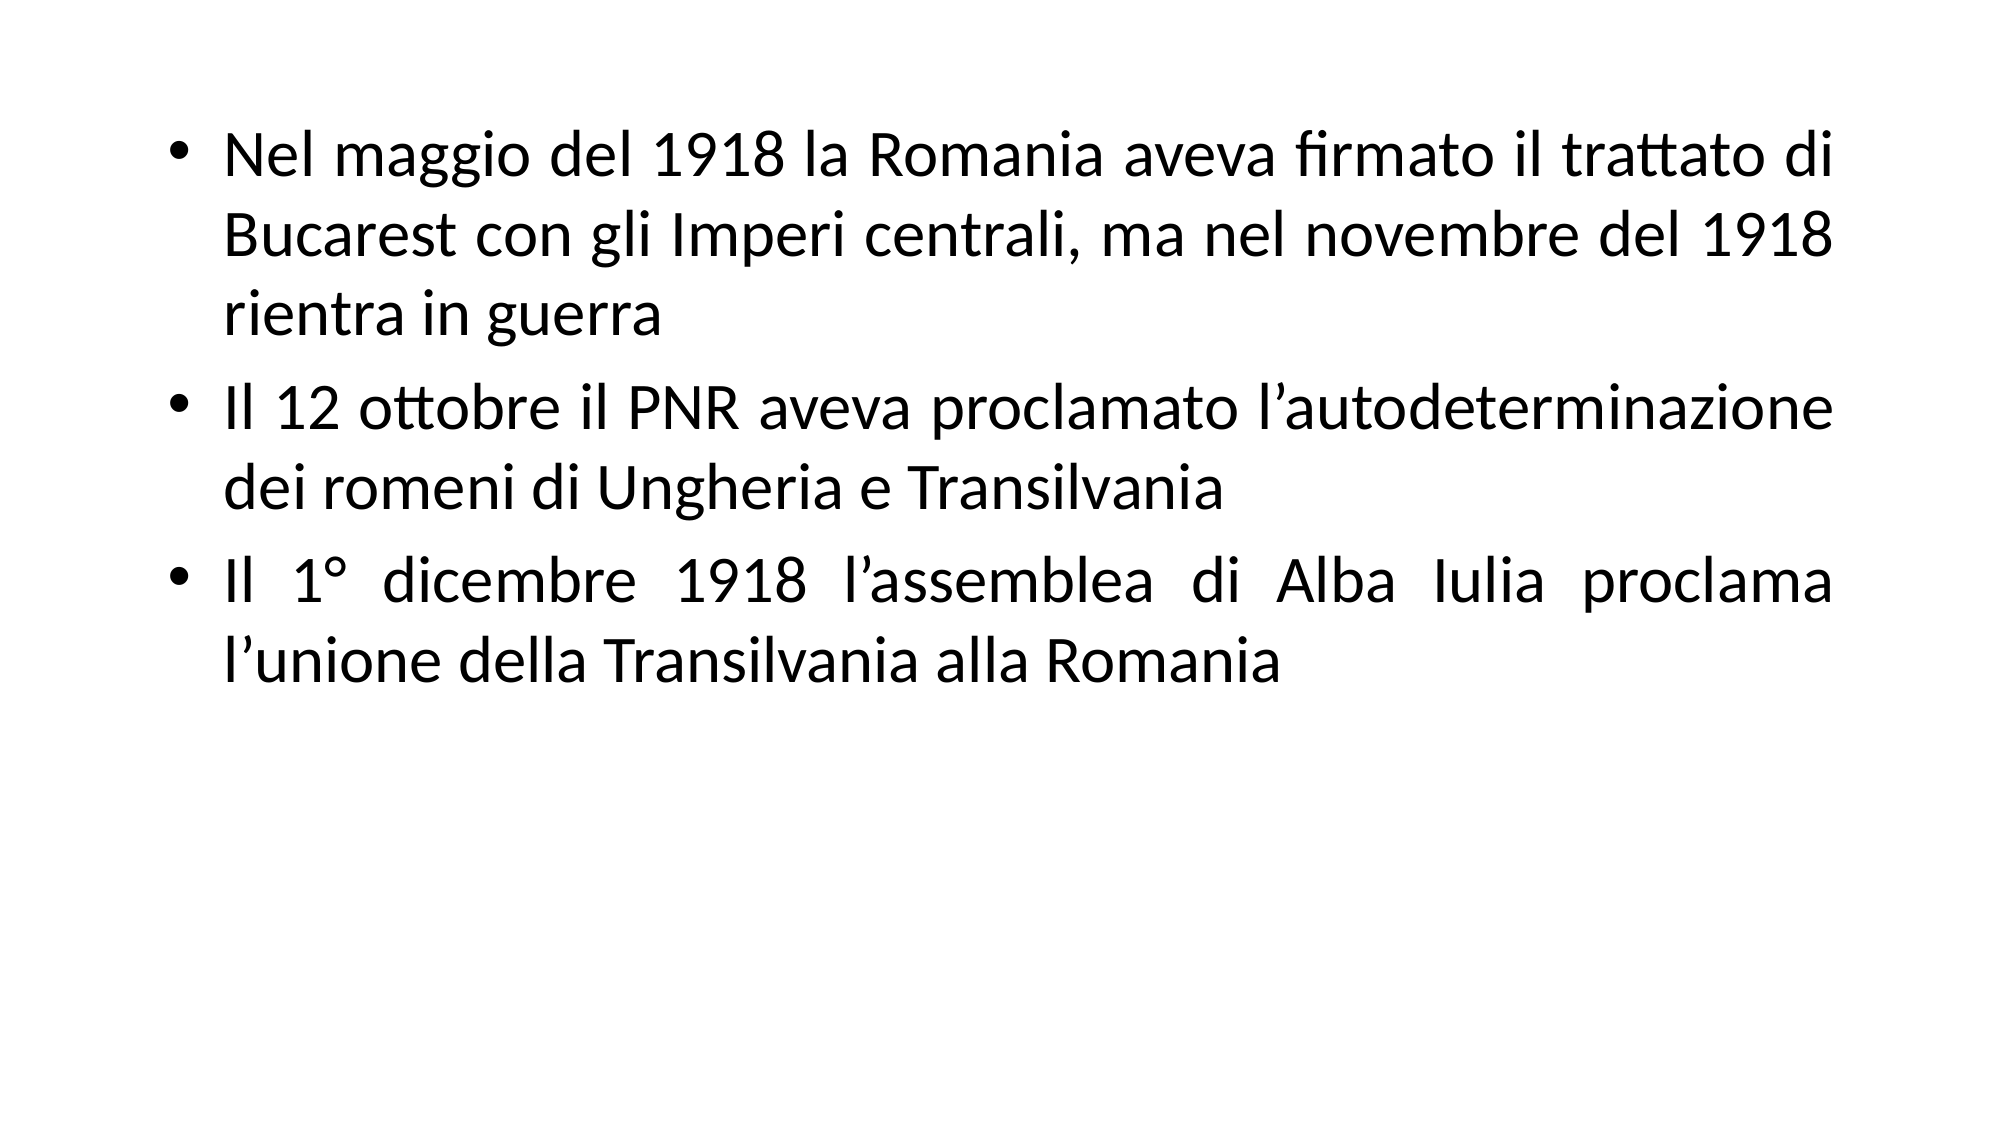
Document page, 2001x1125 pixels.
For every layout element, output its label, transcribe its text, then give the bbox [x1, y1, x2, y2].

list Nel maggio del 1918 la Romania aveva firmato il trattato di Bucarest con gli Imperi centrali, ma nel novembre del 1918 rientra in guerra Il 12 ottobre il PNR aveva proclamato l’autodeterminazione dei romeni di Ungheria e Transilvania Il 1° dicembre 1918 l’assemblea di Alba Iulia proclama l’unione della Transilvania alla Romania [152, 101, 1851, 1005]
